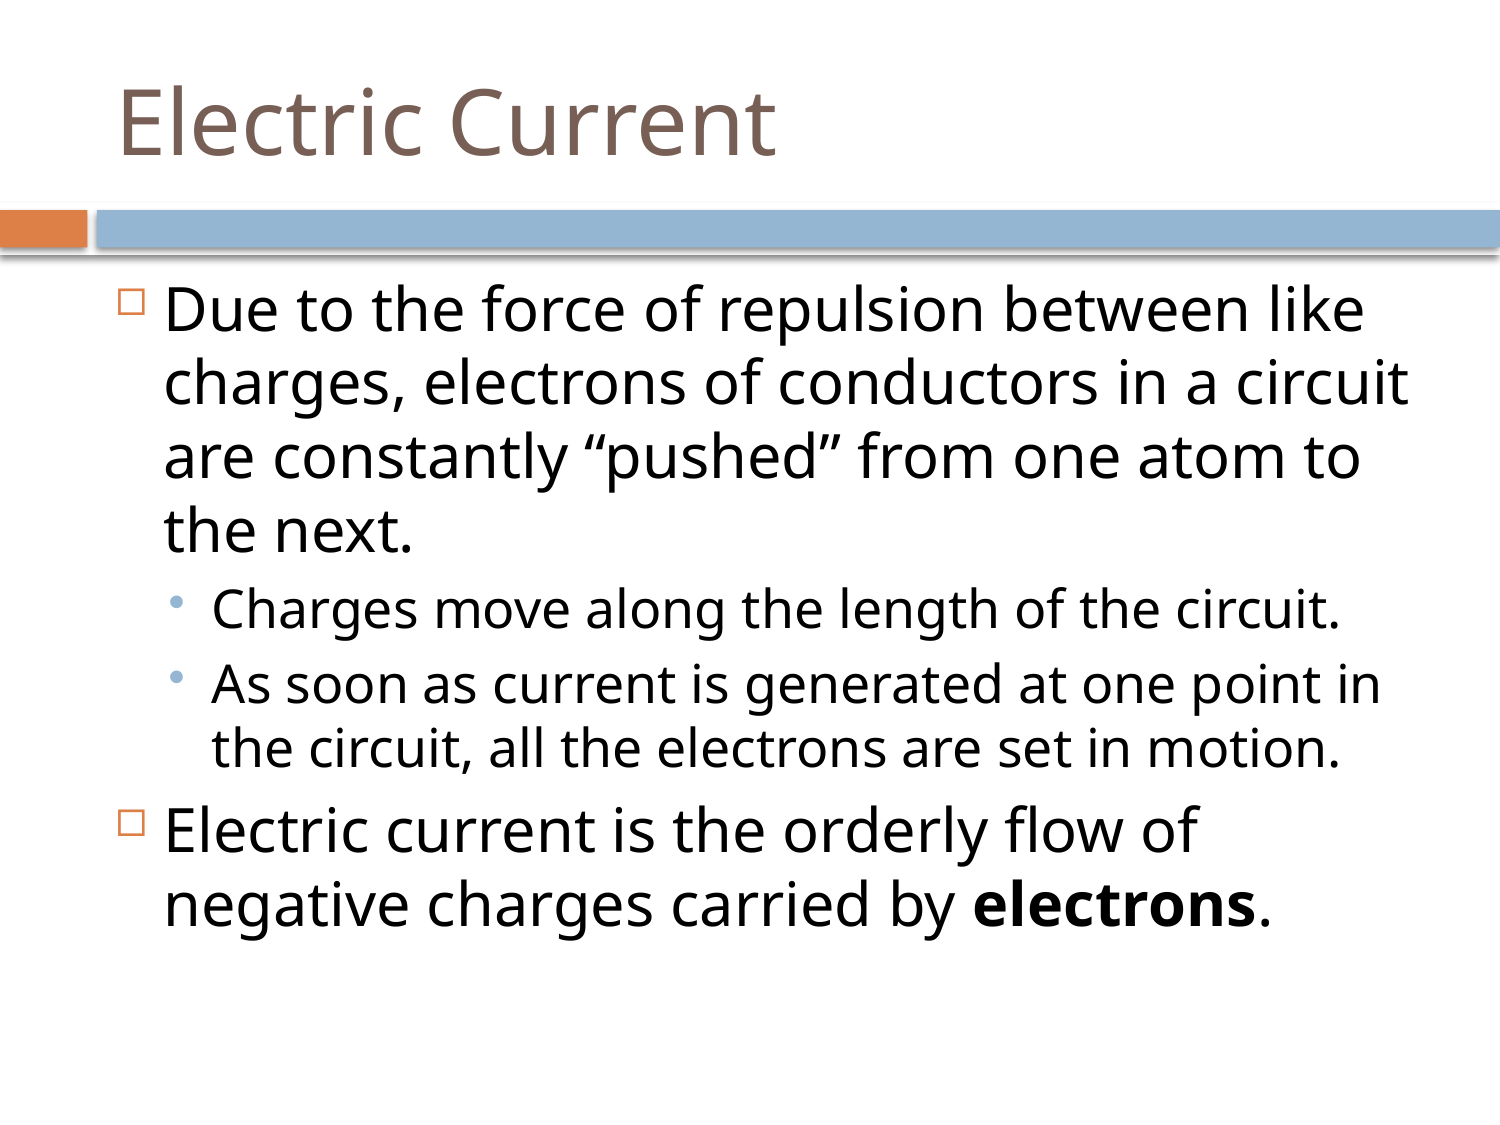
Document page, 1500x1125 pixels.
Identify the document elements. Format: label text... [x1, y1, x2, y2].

list Due to the force of repulsion between like charges, electrons of conductors in a circuit are constantly “pushed” from one atom to the next. Charges move along the length of the circuit. As soon as current is generated at one point in the circuit, all the electrons are set in motion. Electric current is the orderly flow of negative charges carried by electrons. [100, 262, 1438, 1000]
title Electric Current [100, 37, 1438, 200]
